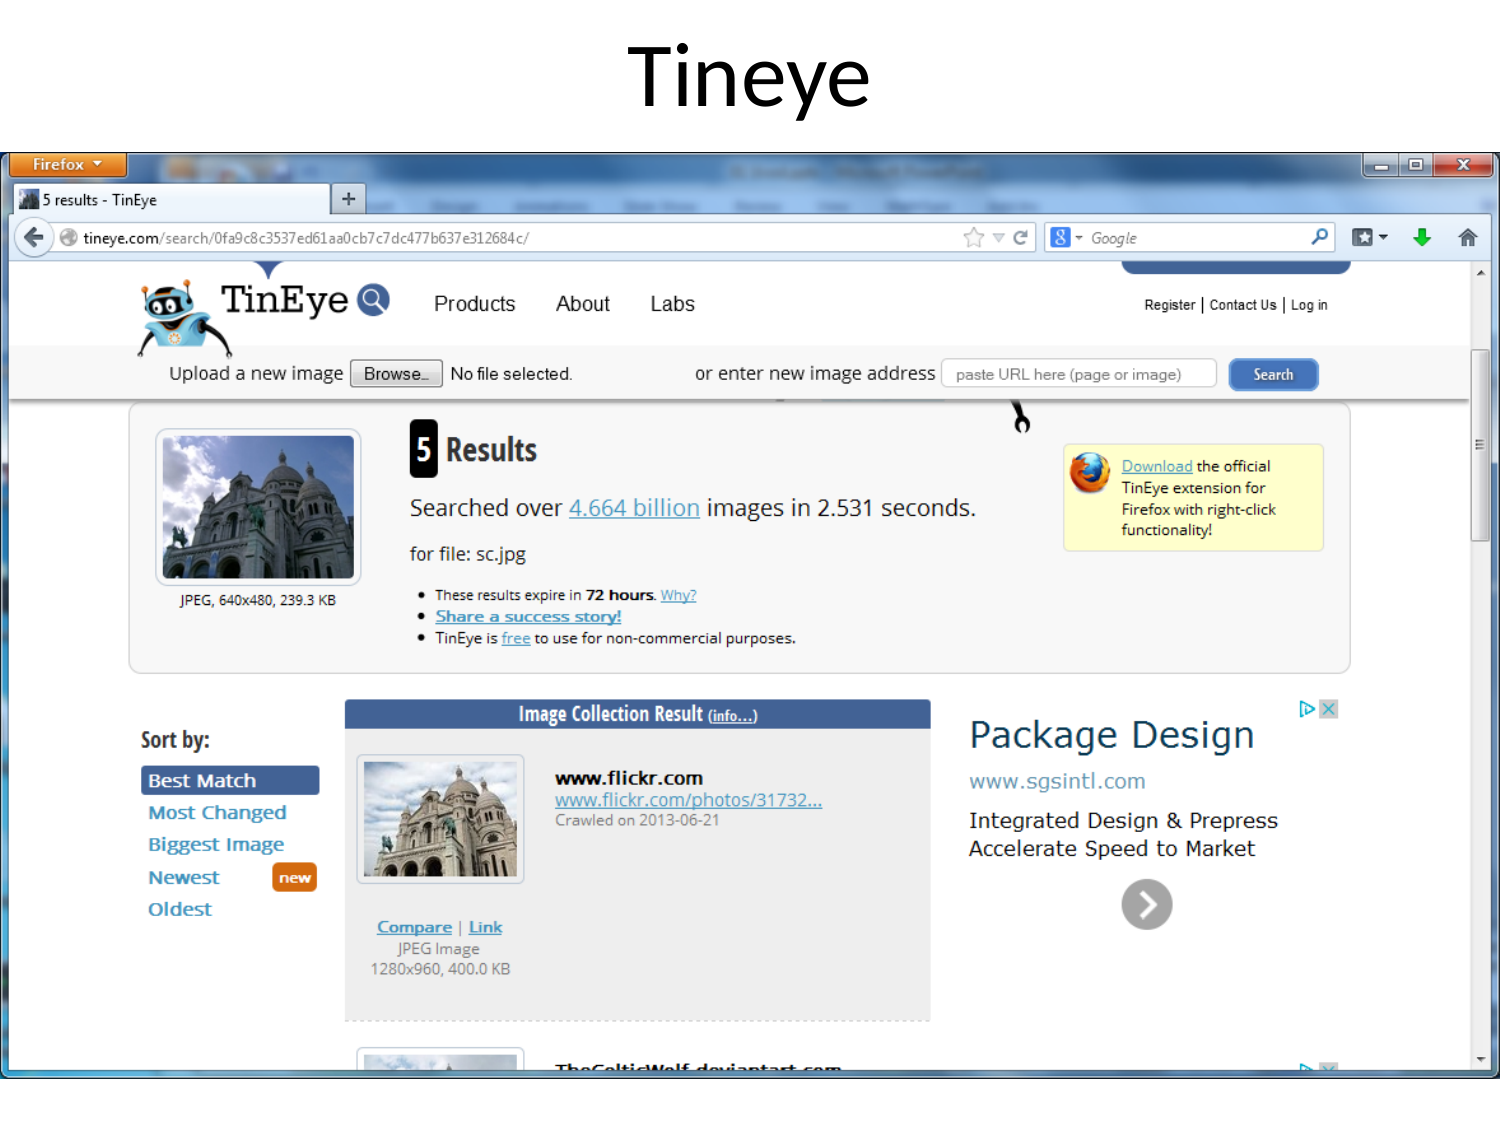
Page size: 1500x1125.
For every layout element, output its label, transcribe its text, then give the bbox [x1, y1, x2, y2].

title Tineye [75, 0, 1425, 150]
picture [0, 152, 1500, 1080]
